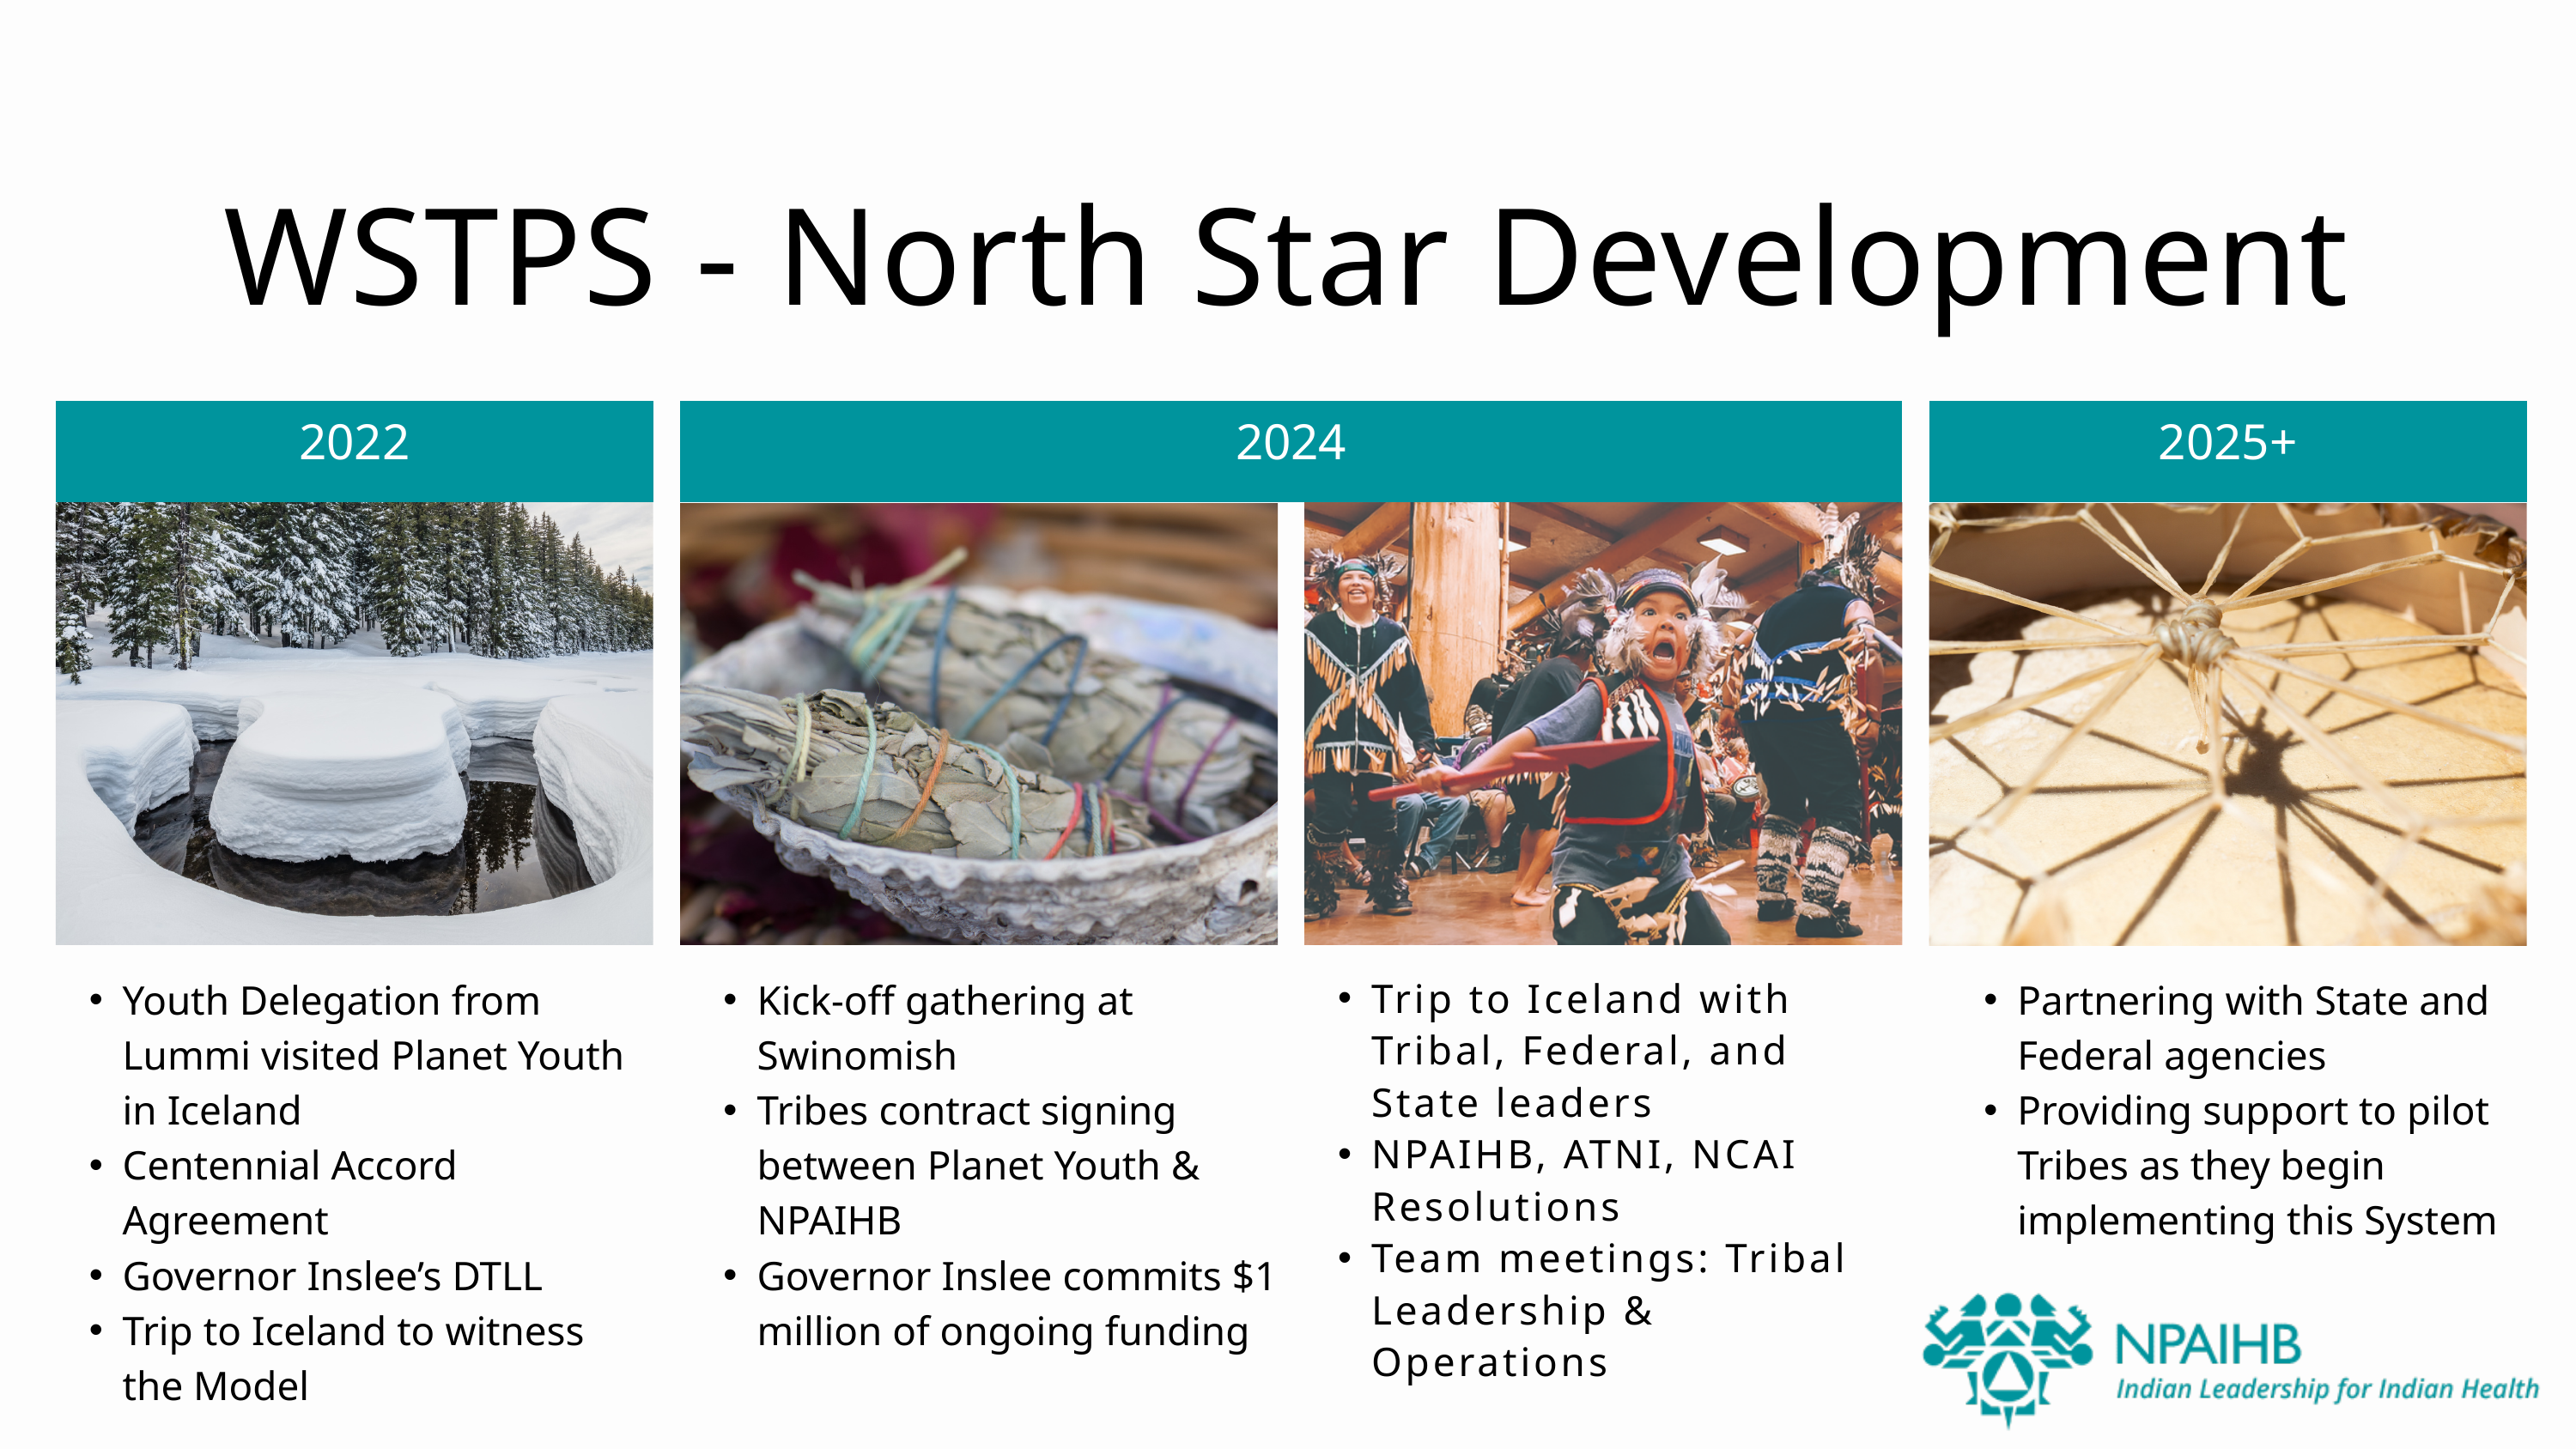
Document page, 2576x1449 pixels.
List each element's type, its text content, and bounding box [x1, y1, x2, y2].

text_box [55, 508, 653, 945]
text_box Trip to Iceland with Tribal, Federal, and State leaders NPAIHB, ATNI, NCAI Resolutions Team meetings: Tribal Leadership & Operations [1304, 969, 1903, 1385]
text_box WSTPS - North Star Development [167, 144, 2409, 333]
text_box [1929, 508, 2527, 946]
text_box Partnering with State and Federal agencies Providing support to pilot Tribes as they begin implementing this System [1950, 967, 2506, 1244]
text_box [55, 400, 654, 503]
text_box Kick-off gathering at Swinomish Tribes contract signing between Planet Youth & NPAIHB Governor Inslee commits $1 million of ongoing funding [690, 967, 1288, 1354]
text_box Youth Delegation from Lummi visited Planet Youth in Iceland Centennial Accord Agreement Governor Inslee’s DTLL Trip to Iceland to witness the Model [55, 967, 641, 1409]
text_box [679, 400, 1903, 503]
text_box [1929, 400, 2527, 503]
text_box [1304, 507, 1903, 945]
text_box [1917, 1263, 2576, 1449]
text_box [679, 508, 1279, 945]
